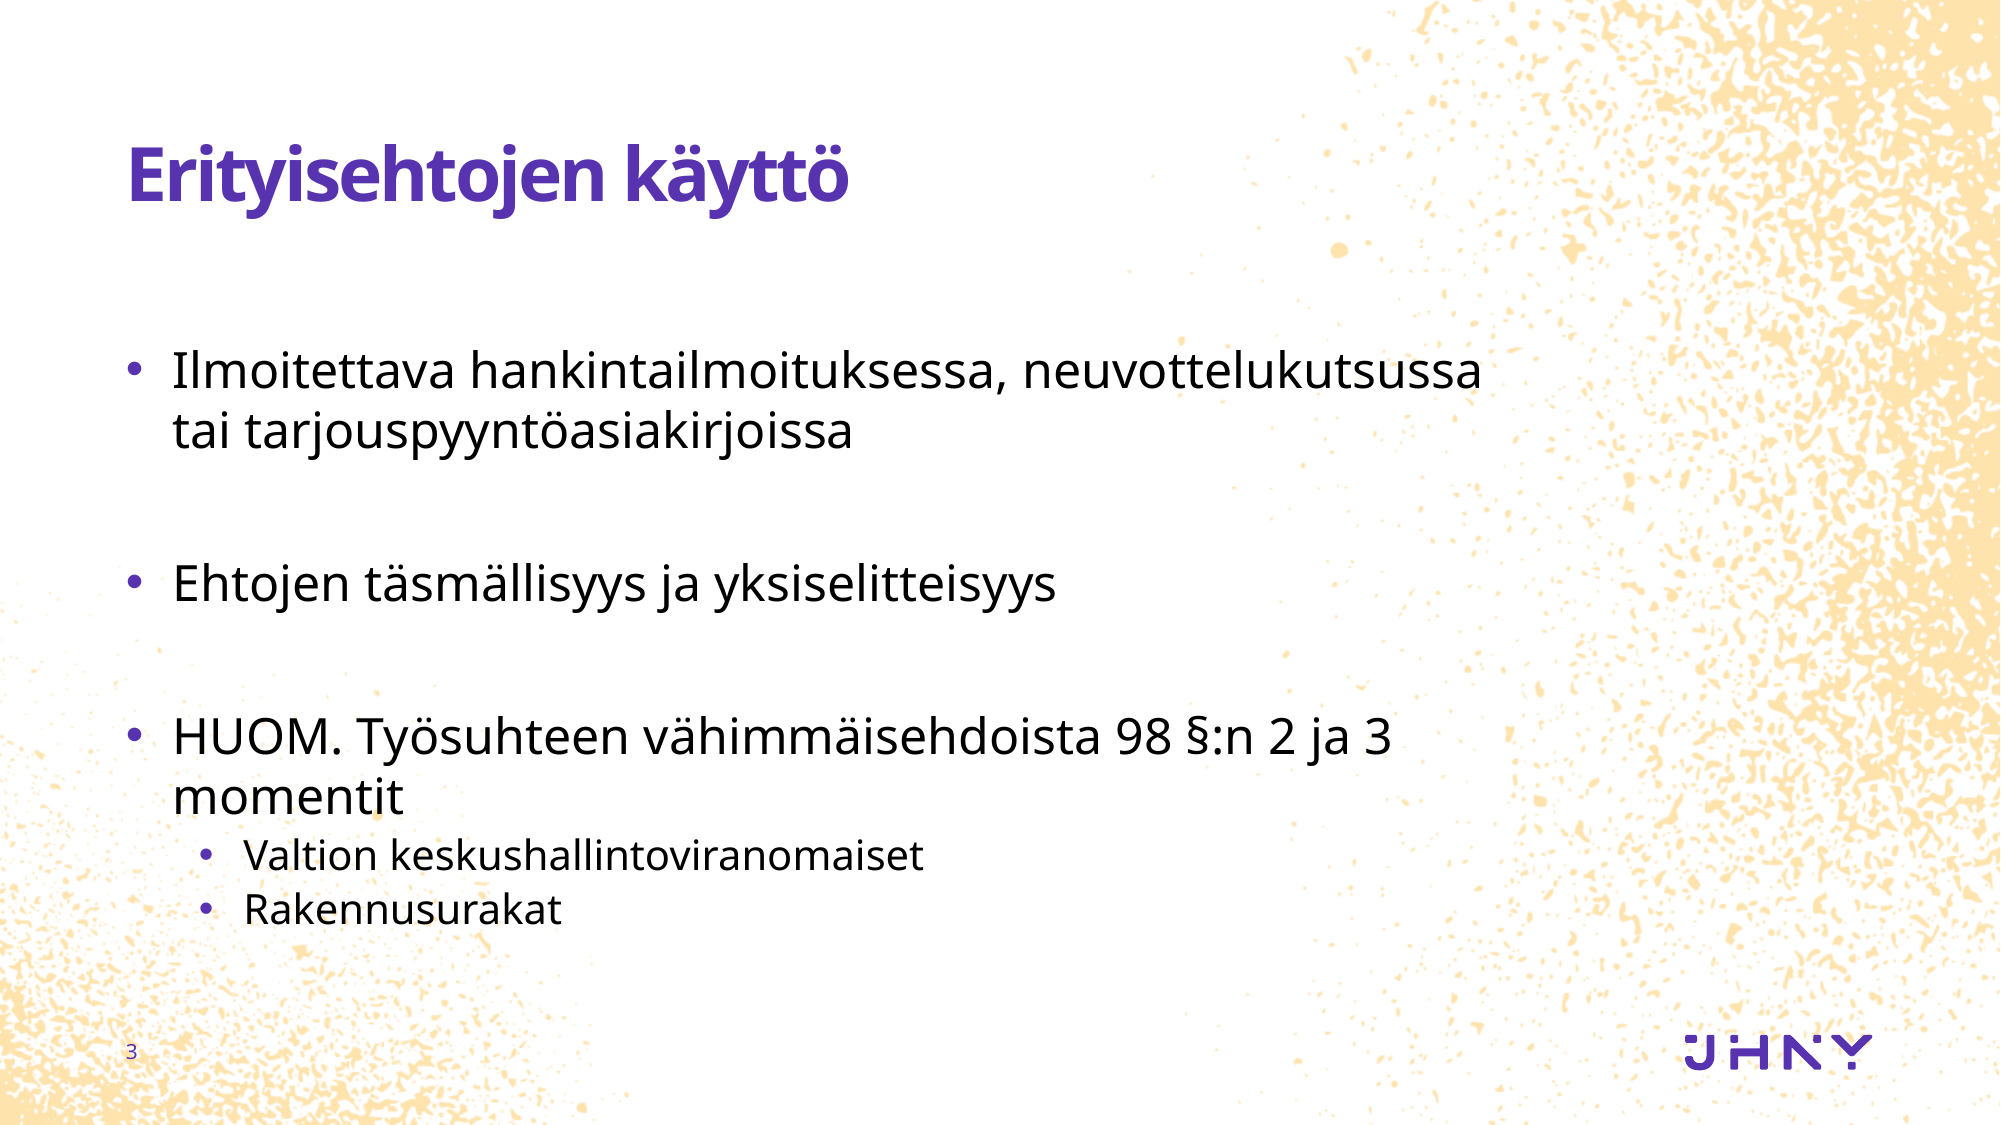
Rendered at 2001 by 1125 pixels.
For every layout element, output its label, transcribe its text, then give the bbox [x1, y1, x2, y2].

list Ilmoitettava hankintailmoituksessa, neuvottelukutsussa tai tarjouspyyntöasiakirjoissa Ehtojen täsmällisyys ja yksiselitteisyys HUOM. Työsuhteen vähimmäisehdoista 98 §:n 2 ja 3 momentit Valtion keskushallintoviranomaiset Rakennusurakat [125, 338, 1497, 941]
title Erityisehtojen käyttö [125, 137, 1331, 338]
slide_number 3 [125, 1035, 197, 1071]
picture [0, 0, 2001, 1125]
